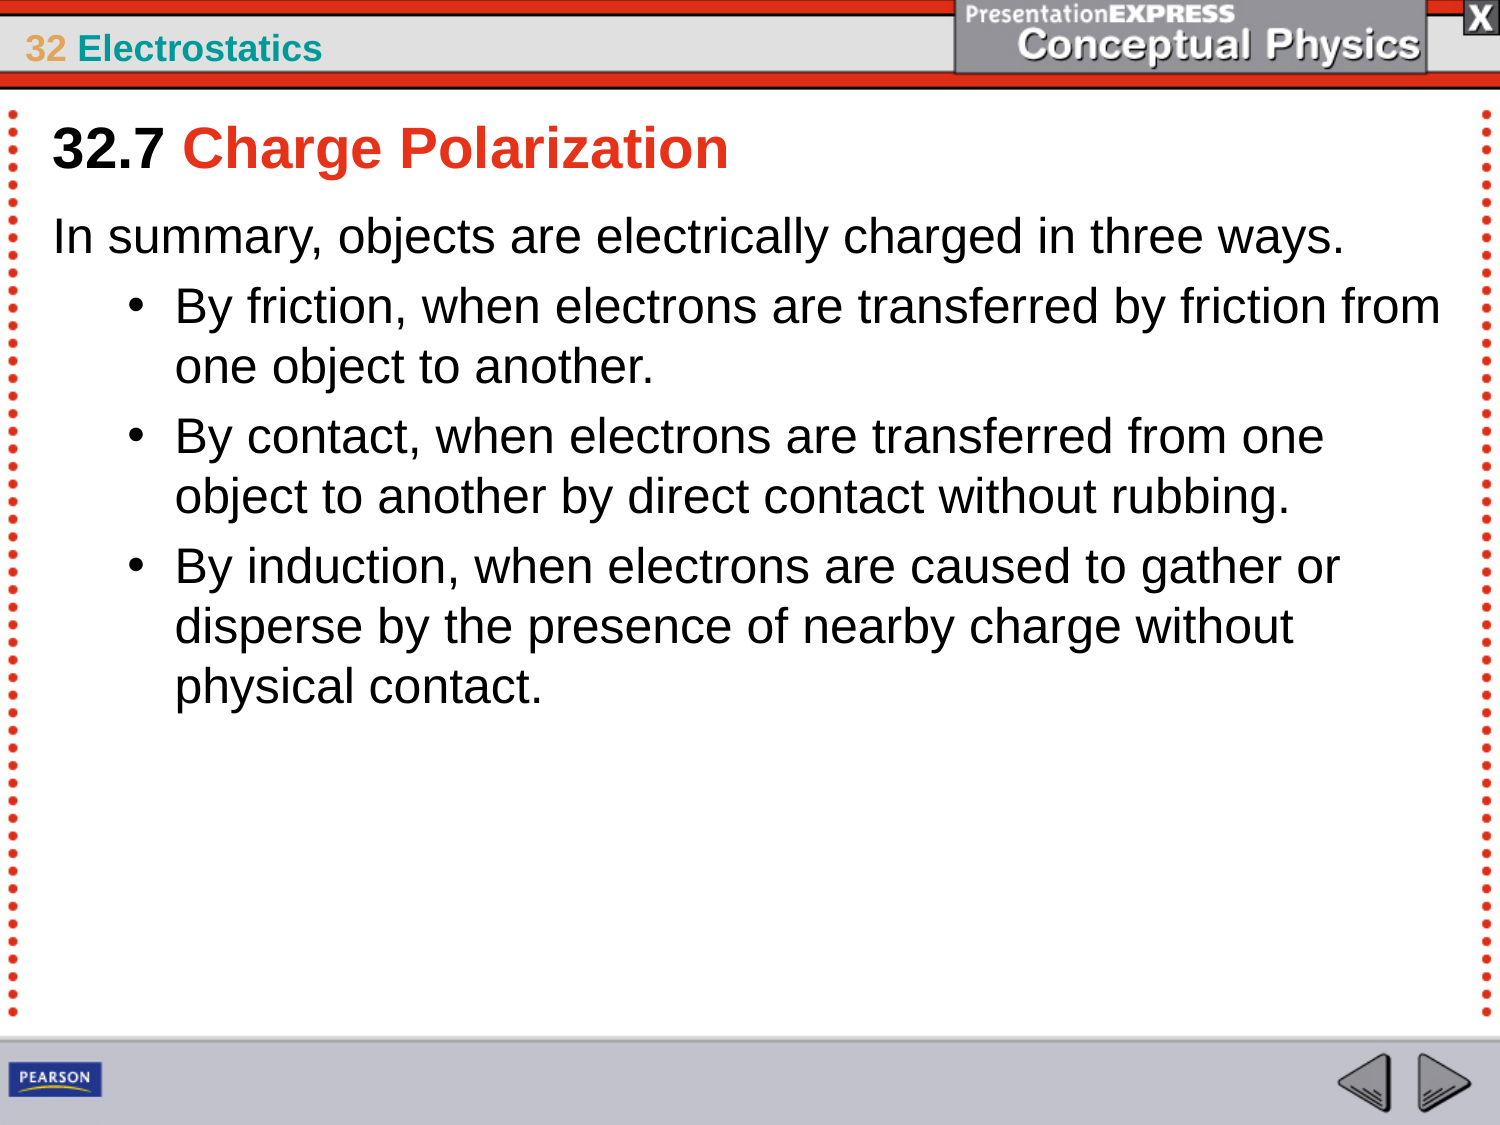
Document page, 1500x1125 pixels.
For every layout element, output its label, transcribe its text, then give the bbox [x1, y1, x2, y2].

text_box In summary, objects are electrically charged in three ways. By friction, when electrons are transferred by friction from one object to another. By contact, when electrons are transferred from one object to another by direct contact without rubbing. By induction, when electrons are caused to gather or disperse by the presence of nearby charge without physical contact. [37, 196, 1463, 727]
text_box 32.7 Charge Polarization [37, 102, 1463, 188]
picture [0, 0, 1500, 1125]
